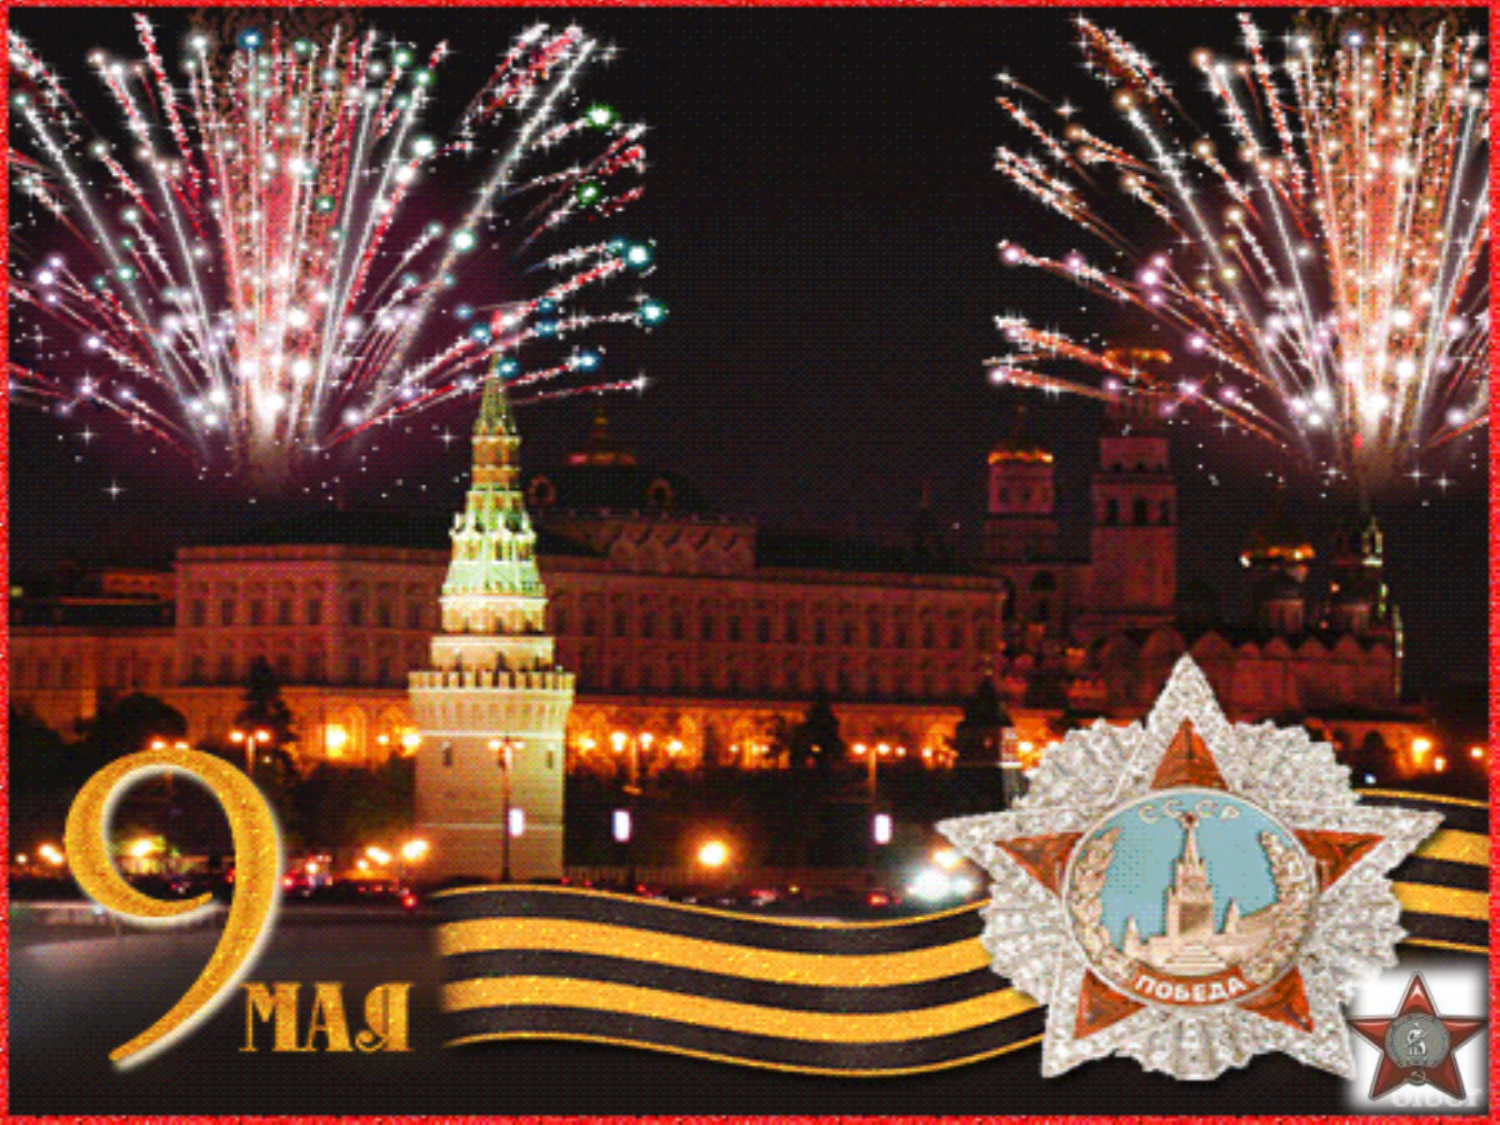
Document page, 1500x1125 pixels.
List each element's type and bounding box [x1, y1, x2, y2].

picture [1333, 951, 1500, 1125]
list [0, 0, 1500, 1125]
